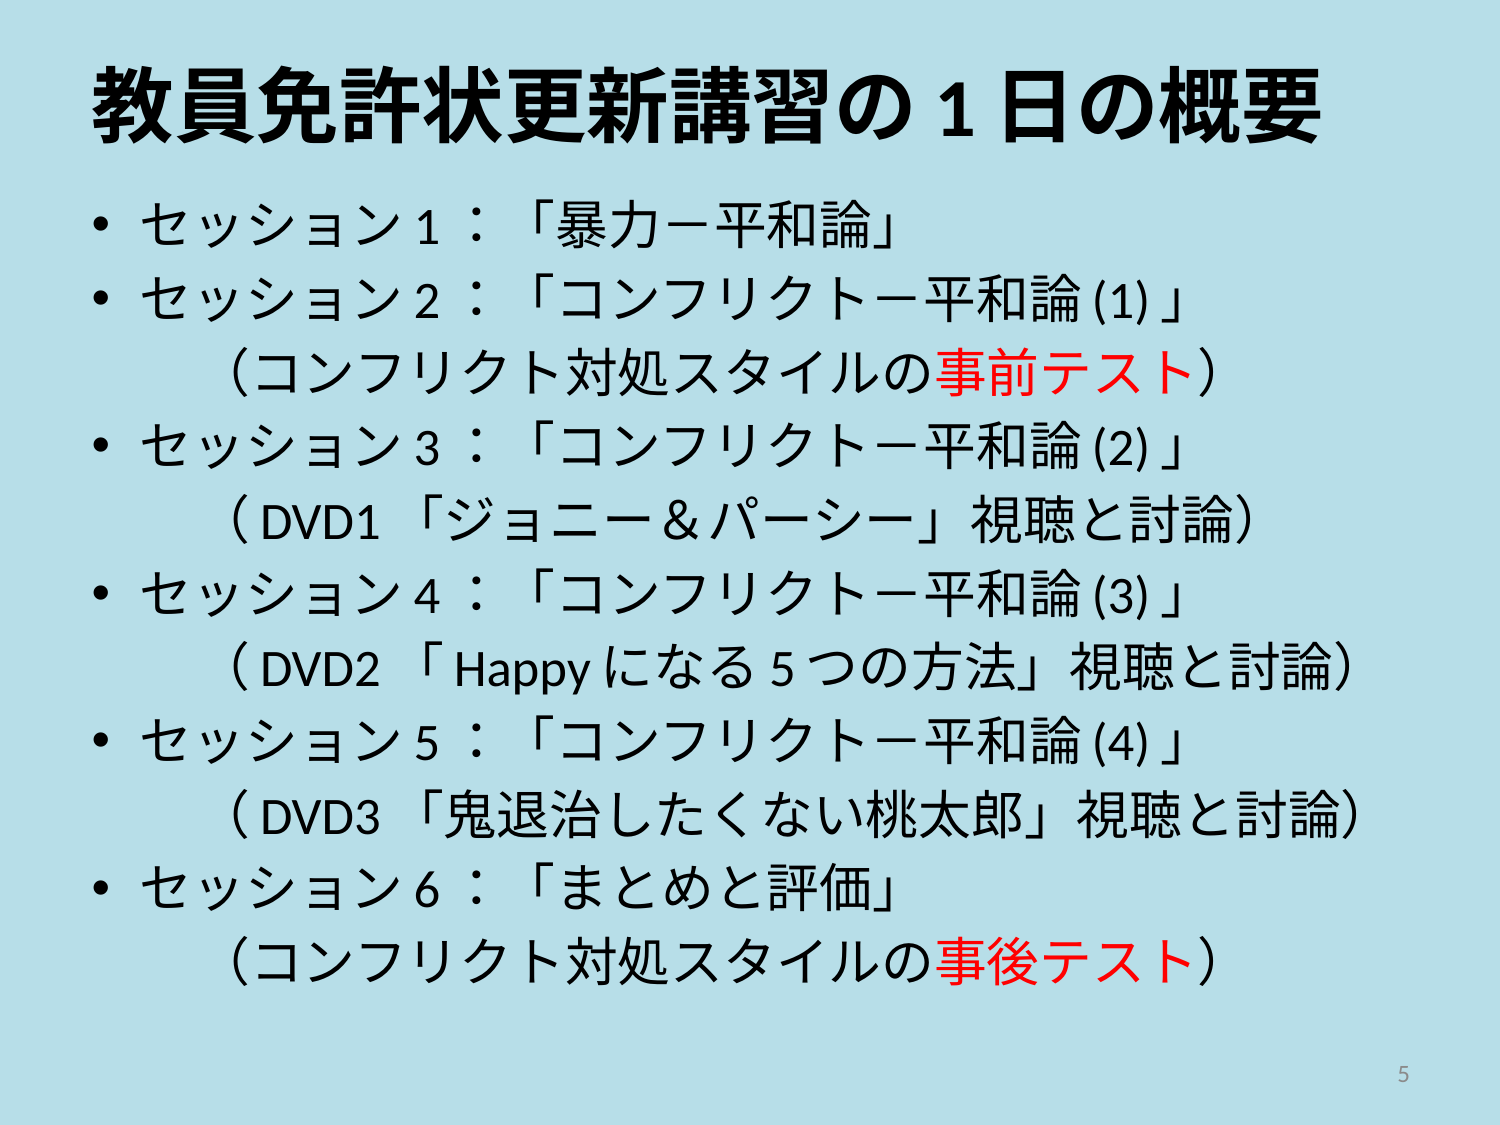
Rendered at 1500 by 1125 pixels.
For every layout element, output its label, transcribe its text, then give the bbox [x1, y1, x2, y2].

slide_number 5 [1074, 1042, 1425, 1103]
title 教員免許状更新講習の1日の概要 [76, 45, 1425, 161]
list セッション1：「暴力－平和論」 セッション2：「コンフリクト－平和論(1)」 （コンフリクト対処スタイルの事前テスト） セッション3：「コンフリクト－平和論(2)」 （DVD1「ジョニー＆パーシー」視聴と討論） セッション4：「コンフリクト－平和論(3)」 （DVD2「Happyになる5つの方法」視聴と討論） セッション5：「コンフリクト－平和論(4)」 （DVD3「鬼退治したくない桃太郎」視聴と討論） セッション6：「まとめと評価」 （コンフリクト対処スタイルの事後テスト） [76, 184, 1427, 1094]
